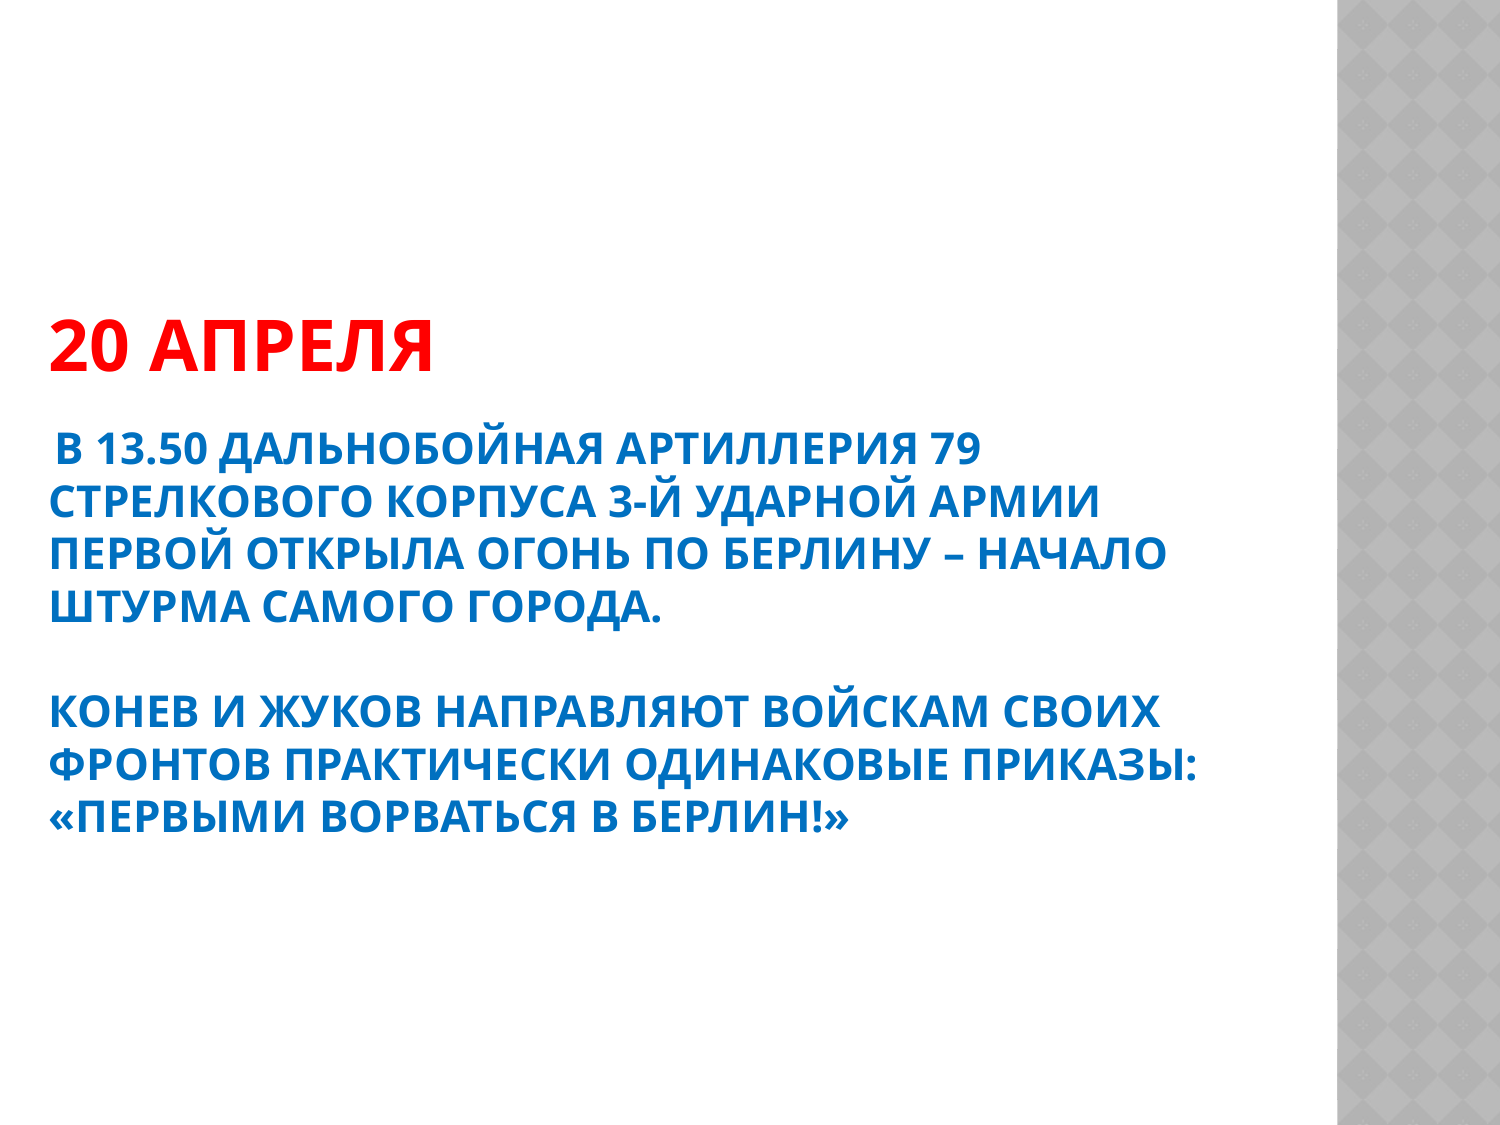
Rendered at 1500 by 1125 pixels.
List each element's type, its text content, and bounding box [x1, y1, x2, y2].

title 20 апреля В 13.50 дальнобойная артиллерия 79 стрелкового корпуса 3-й ударной армии первой открыла огонь по Берлину – начало штурма самого города. Конев и Жуков направляют войскам своих фронтов практически одинаковые приказы: «Первыми ворваться в Берлин!» [41, 137, 1306, 1000]
